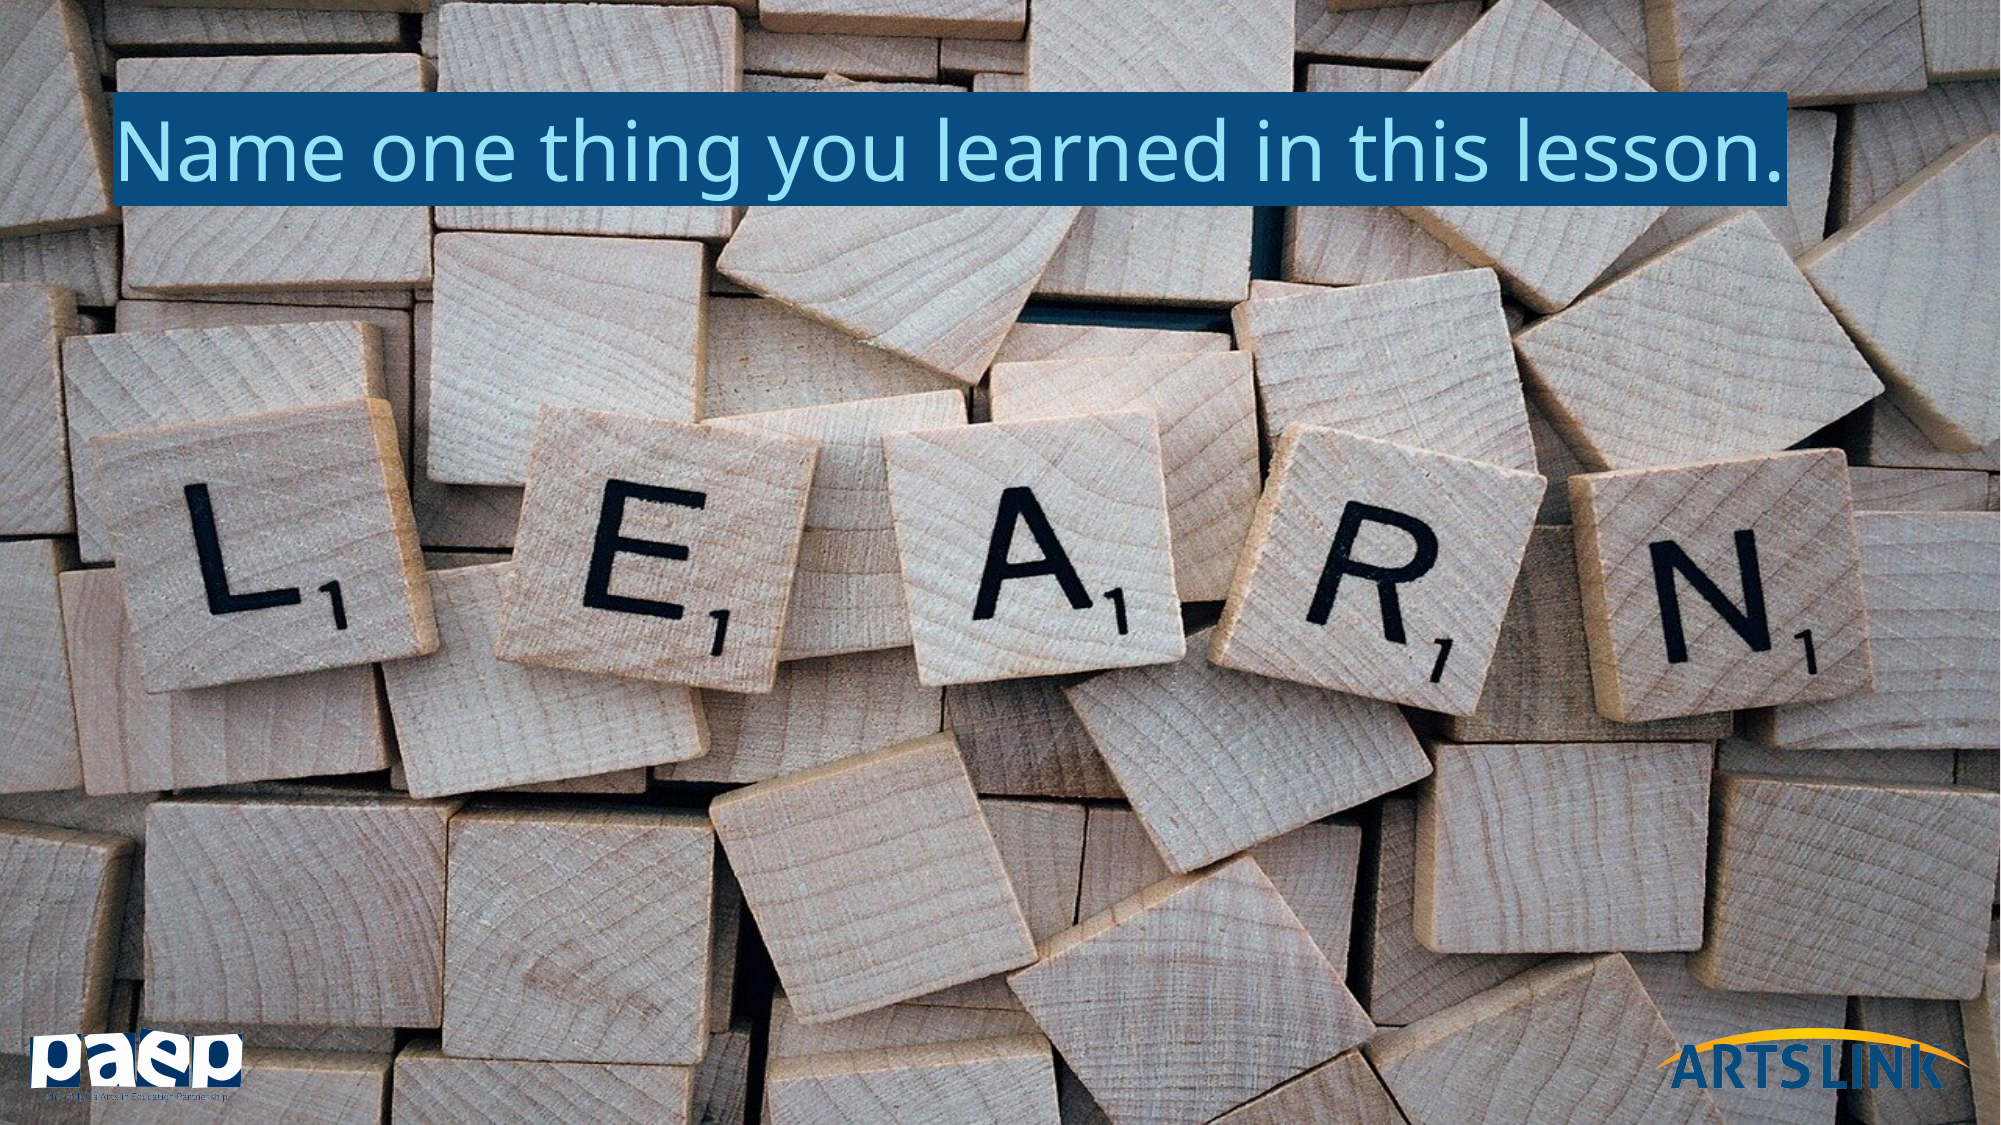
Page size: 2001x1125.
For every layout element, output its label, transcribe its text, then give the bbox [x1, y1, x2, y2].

picture [0, 0, 2001, 1125]
text_box Name one thing you learned in this lesson. [98, 90, 2000, 206]
